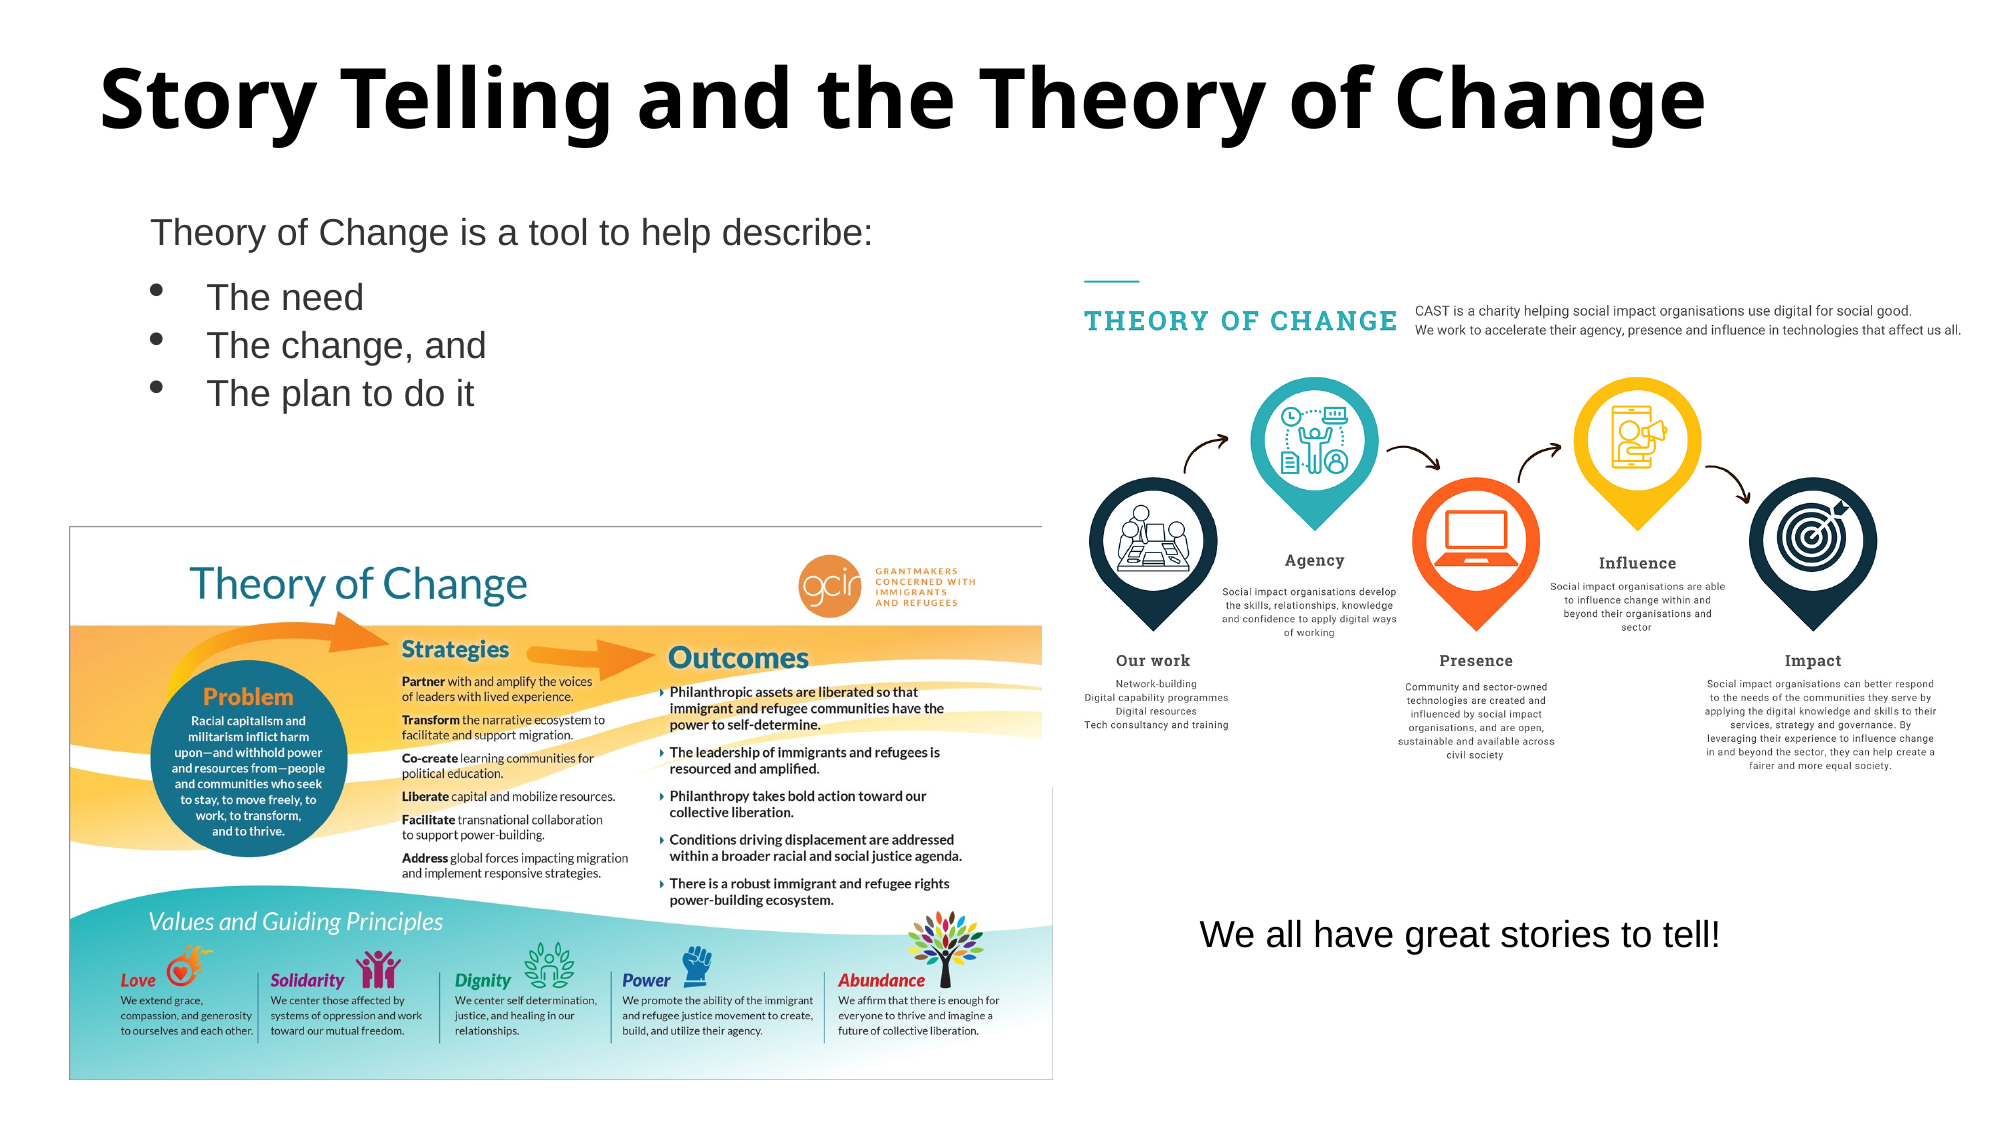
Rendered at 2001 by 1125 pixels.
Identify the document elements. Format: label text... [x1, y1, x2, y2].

list Theory of Change is a tool to help describe: The need The change, and The plan to do it [150, 204, 885, 479]
picture [69, 259, 1979, 1081]
title Story Telling and the Theory of Change [99, 45, 1900, 146]
text_box We all have great stories to tell! [1184, 903, 1783, 963]
